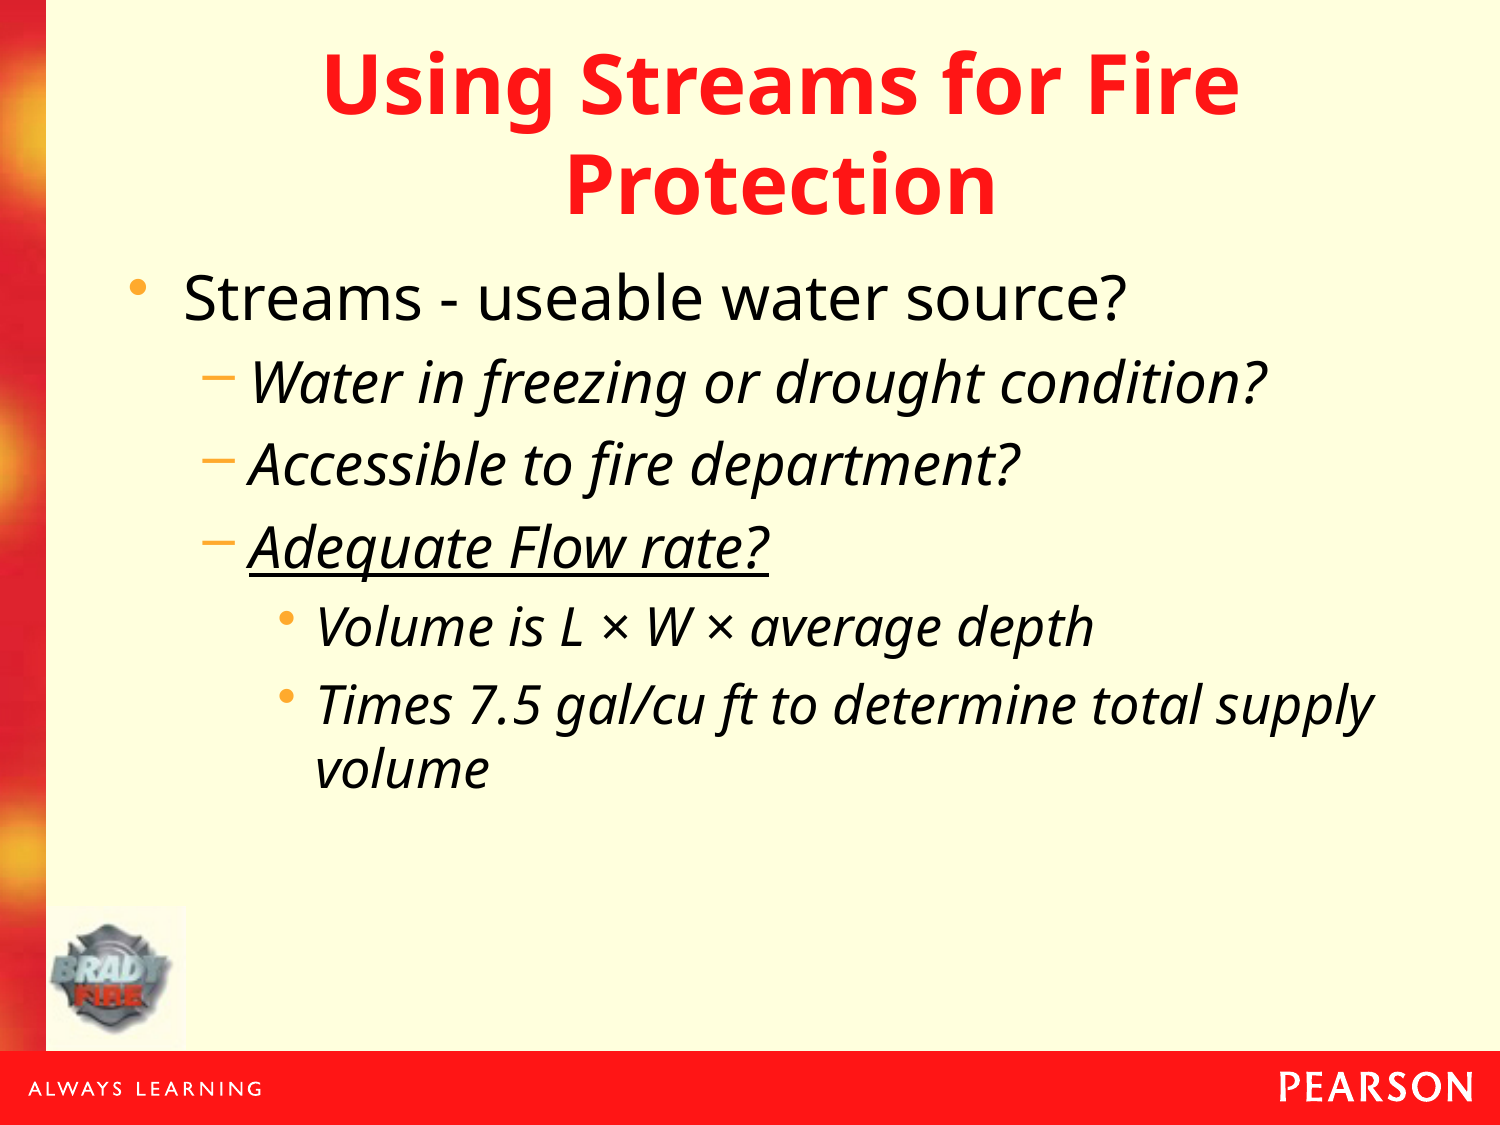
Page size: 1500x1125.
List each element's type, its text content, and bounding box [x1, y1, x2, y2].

title Using Streams for Fire Protection [112, 37, 1450, 225]
picture [0, 0, 186, 1051]
list Streams - useable water source? Water in freezing or drought condition? Accessible to fire department? Adequate Flow rate? Volume is L × W × average depth Times 7.5 gal/cu ft to determine total supply volume [112, 249, 1450, 963]
